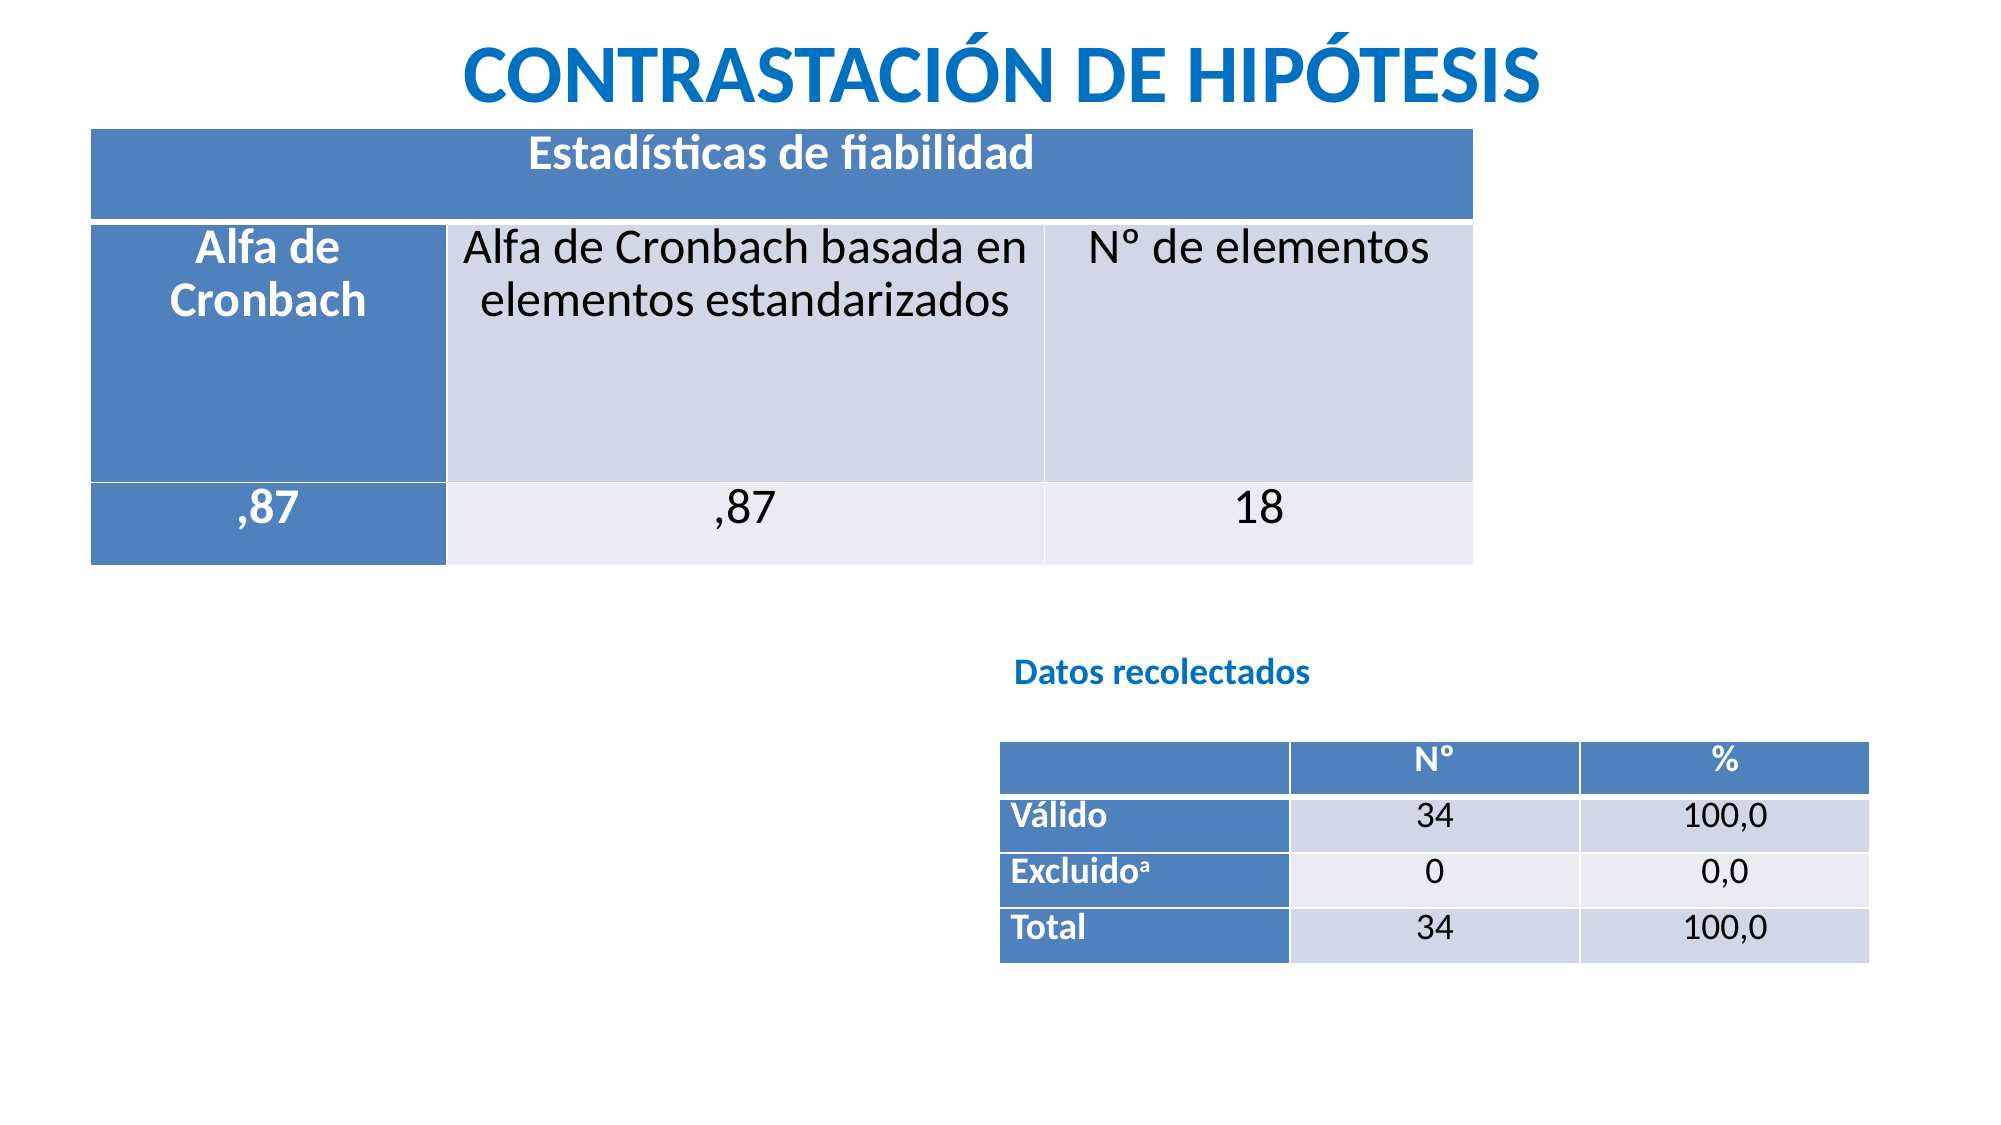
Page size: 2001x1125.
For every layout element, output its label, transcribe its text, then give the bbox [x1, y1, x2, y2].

table_header [1000, 742, 1289, 794]
table_cell 100,0 [1581, 800, 1869, 852]
table_cell 34 [1291, 909, 1579, 963]
table_cell Nº de elementos [1045, 225, 1473, 482]
table_cell Excluidoa [1000, 854, 1289, 907]
table_cell 100,0 [1581, 909, 1869, 963]
table_header % [1581, 742, 1869, 794]
table_header Estadísticas de fiabilidad [91, 129, 1473, 219]
table_cell Alfa de Cronbach basada en elementos estandarizados [448, 225, 1044, 482]
table_cell Válido [1000, 800, 1289, 852]
table_cell 0,0 [1581, 854, 1869, 907]
table_cell ,87 [448, 483, 1044, 565]
text_box CONTRASTACIÓN DE HIPÓTESIS [90, 12, 1934, 127]
table_cell 18 [1045, 483, 1473, 565]
table_cell Total [1000, 909, 1289, 963]
table_cell 0 [1291, 854, 1579, 907]
text_box Datos recolectados [999, 639, 2000, 700]
table_cell ,87 [91, 483, 446, 565]
table_cell 34 [1291, 800, 1579, 852]
table_cell Alfa de Cronbach [91, 225, 446, 482]
table_header Nº [1291, 742, 1579, 794]
